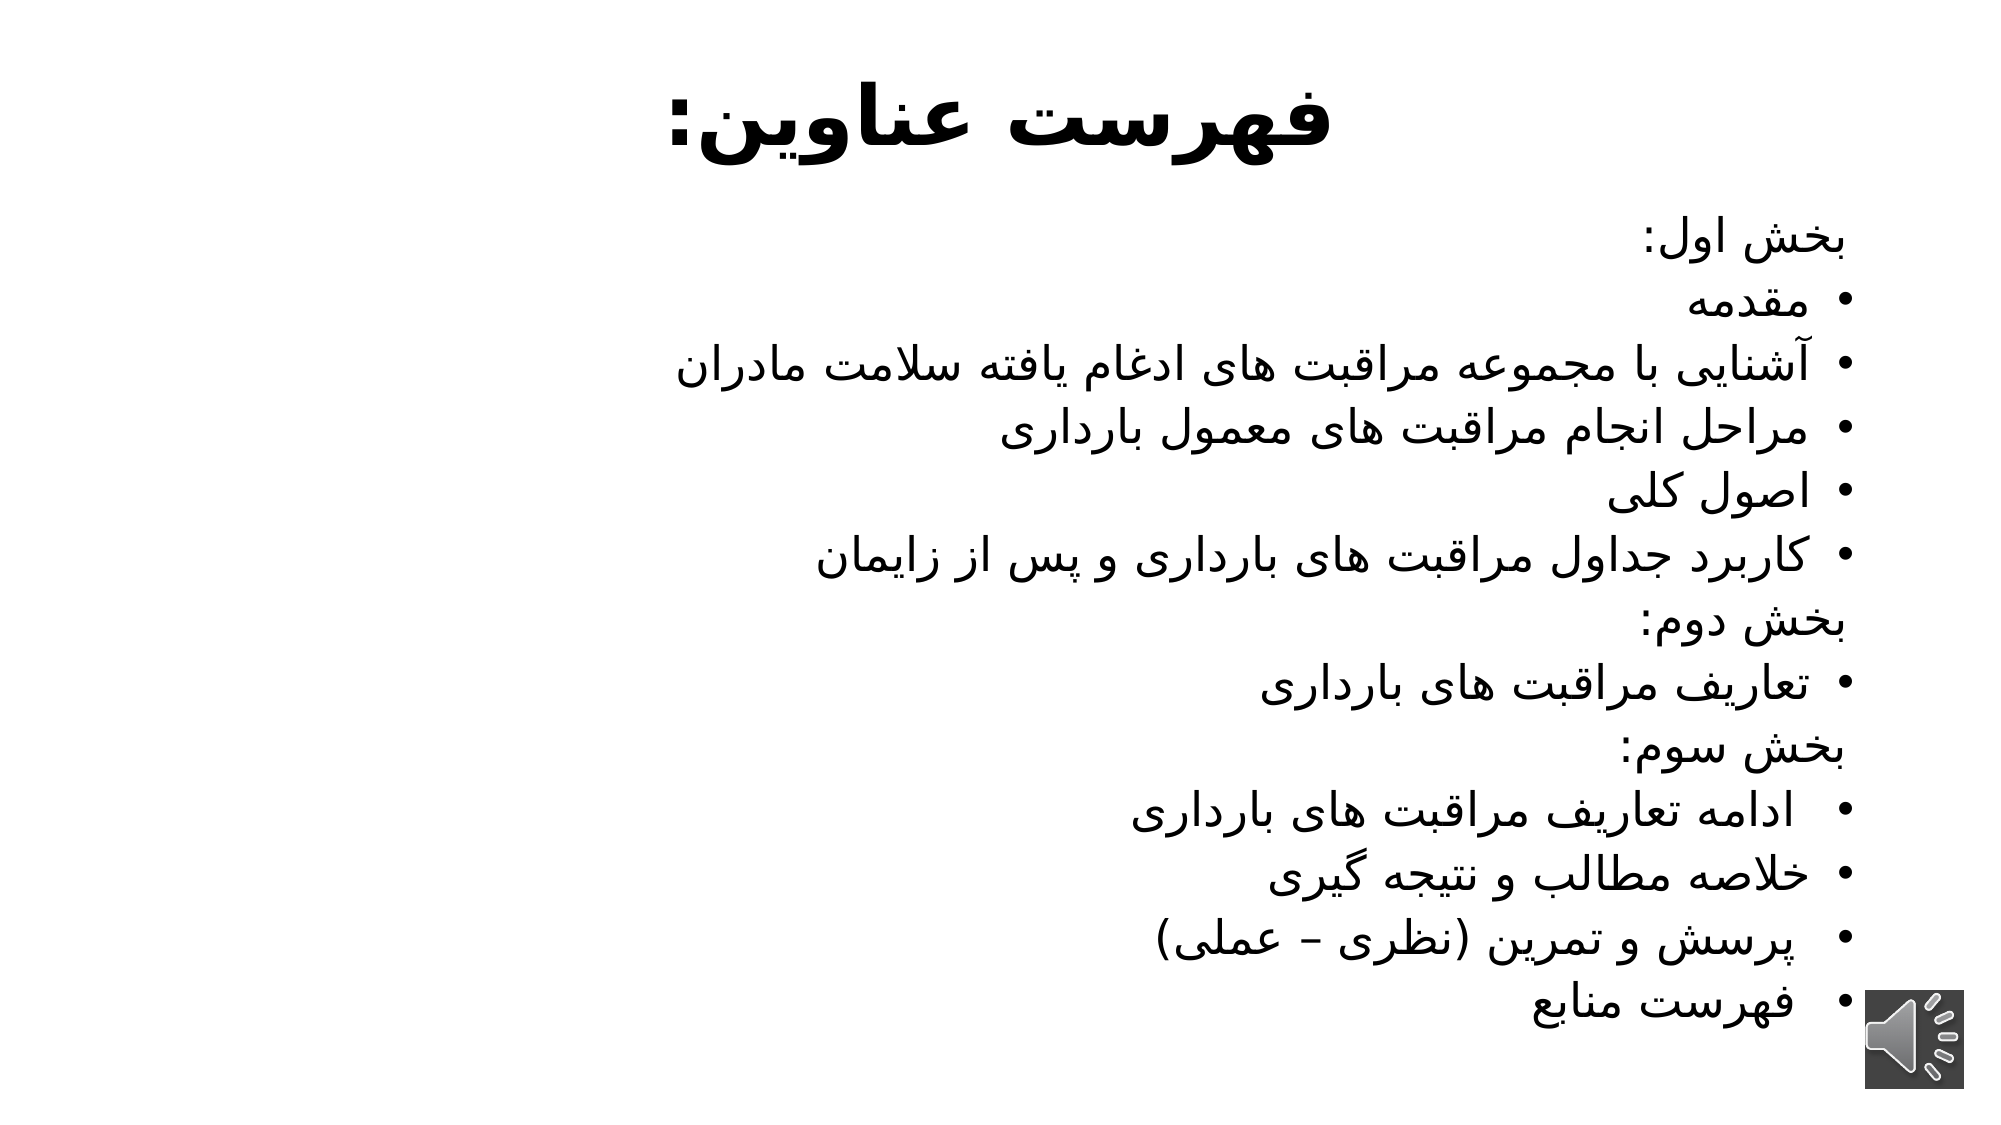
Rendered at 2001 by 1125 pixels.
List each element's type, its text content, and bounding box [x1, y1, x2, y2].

list بخش اول: مقدمه آشنایی با مجموعه مراقبت های ادغام یافته سلامت مادران مراحل انجام مراقبت های معمول بارداری اصول کلی کاربرد جداول مراقبت های بارداری و پس از زایمان بخش دوم: تعاریف مراقبت های بارداری بخش سوم: ادامه تعاریف مراقبت های بارداری خلاصه مطالب و نتیجه گیری پرسش و تمرین (نظری – عملی) فهرست منابع [137, 204, 1863, 1043]
title فهرست عناوین: [137, 59, 1863, 204]
picture [1864, 989, 1965, 1090]
